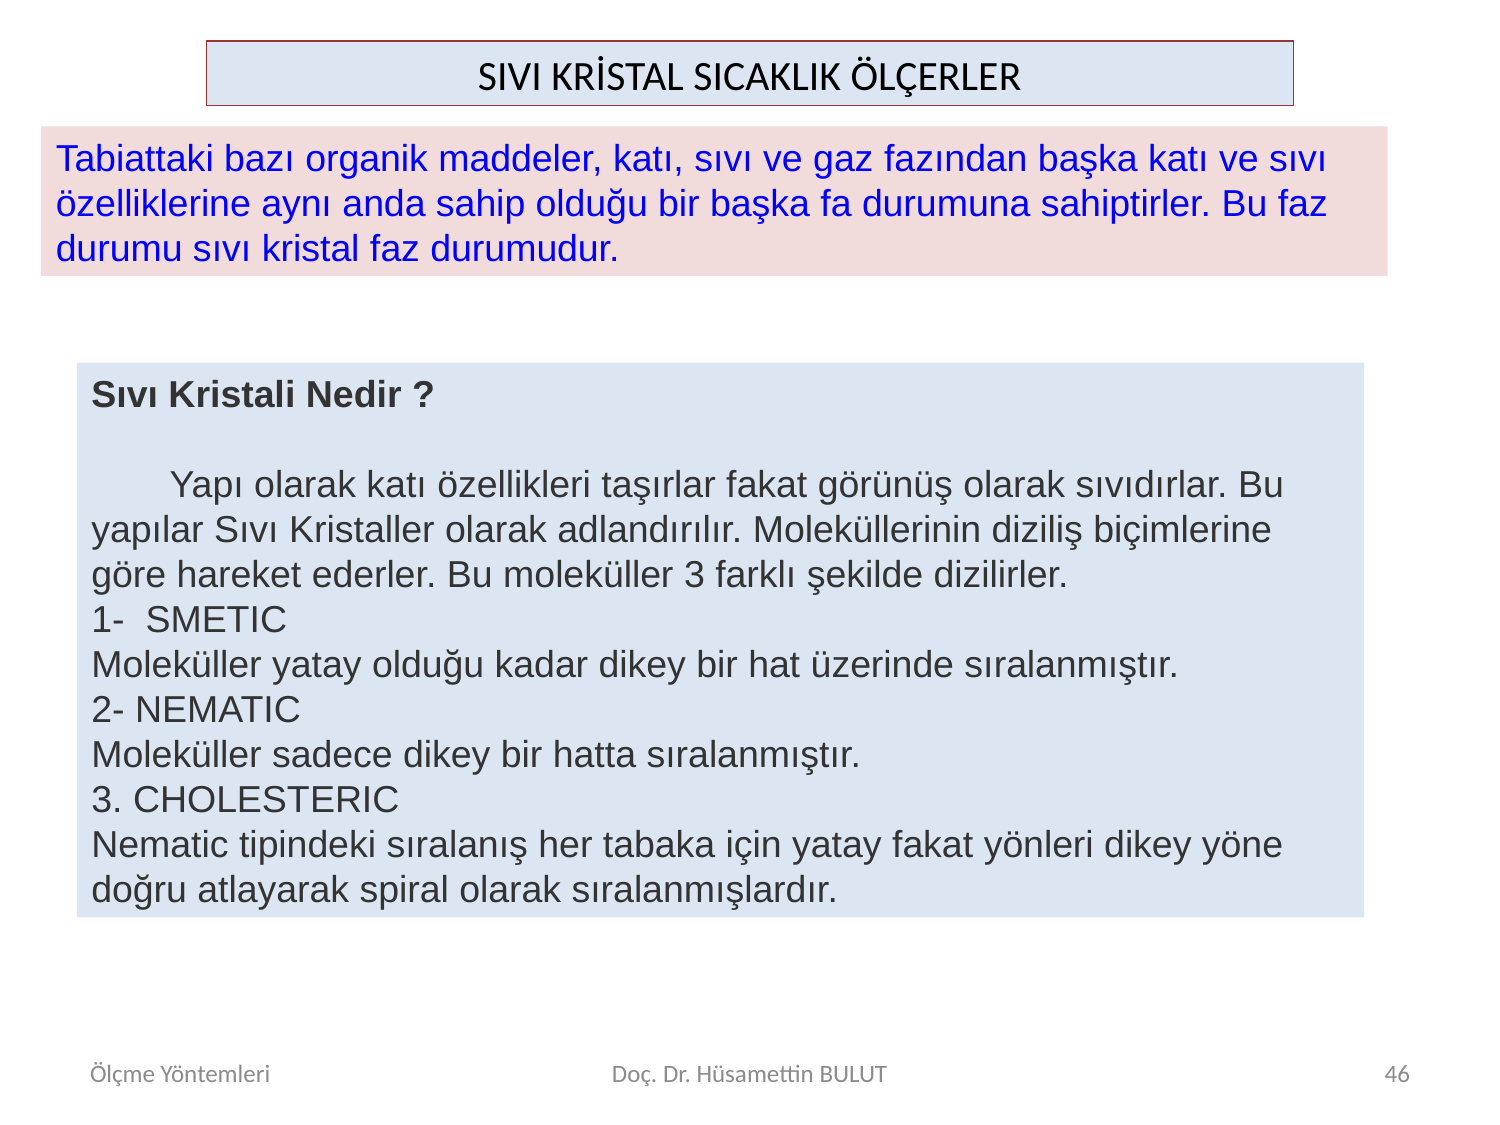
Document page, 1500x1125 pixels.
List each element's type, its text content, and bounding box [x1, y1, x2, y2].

text_box SIVI KRİSTAL SICAKLIK ÖLÇERLER [206, 40, 1294, 106]
slide_number Ölçme Yöntemleri [75, 1042, 425, 1103]
footer Doç. Dr. Hüsamettin BULUT [512, 1042, 988, 1103]
text_box Sıvı Kristali Nedir ? Yapı olarak katı özellikleri taşırlar fakat görünüş olarak sıvıdırlar. Bu yapılar Sıvı Kristaller olarak adlandırılır. Moleküllerinin diziliş biçimlerine göre hareket ederler. Bu moleküller 3 farklı şekilde dizilirler. 1- SMETIC Moleküller yatay olduğu kadar dikey bir hat üzerinde sıralanmıştır. 2- NEMATIC Moleküller sadece dikey bir hatta sıralanmıştır. 3. CHOLESTERIC Nematic tipindeki sıralanış her tabaka için yatay fakat yönleri dikey yöne doğru atlayarak spiral olarak sıralanmışlardır. [76, 362, 1365, 918]
text_box Tabiattaki bazı organik maddeler, katı, sıvı ve gaz fazından başka katı ve sıvı özelliklerine aynı anda sahip olduğu bir başka fa durumuna sahiptirler. Bu faz durumu sıvı kristal faz durumudur. [41, 126, 1388, 276]
slide_number 46 [1074, 1042, 1425, 1103]
